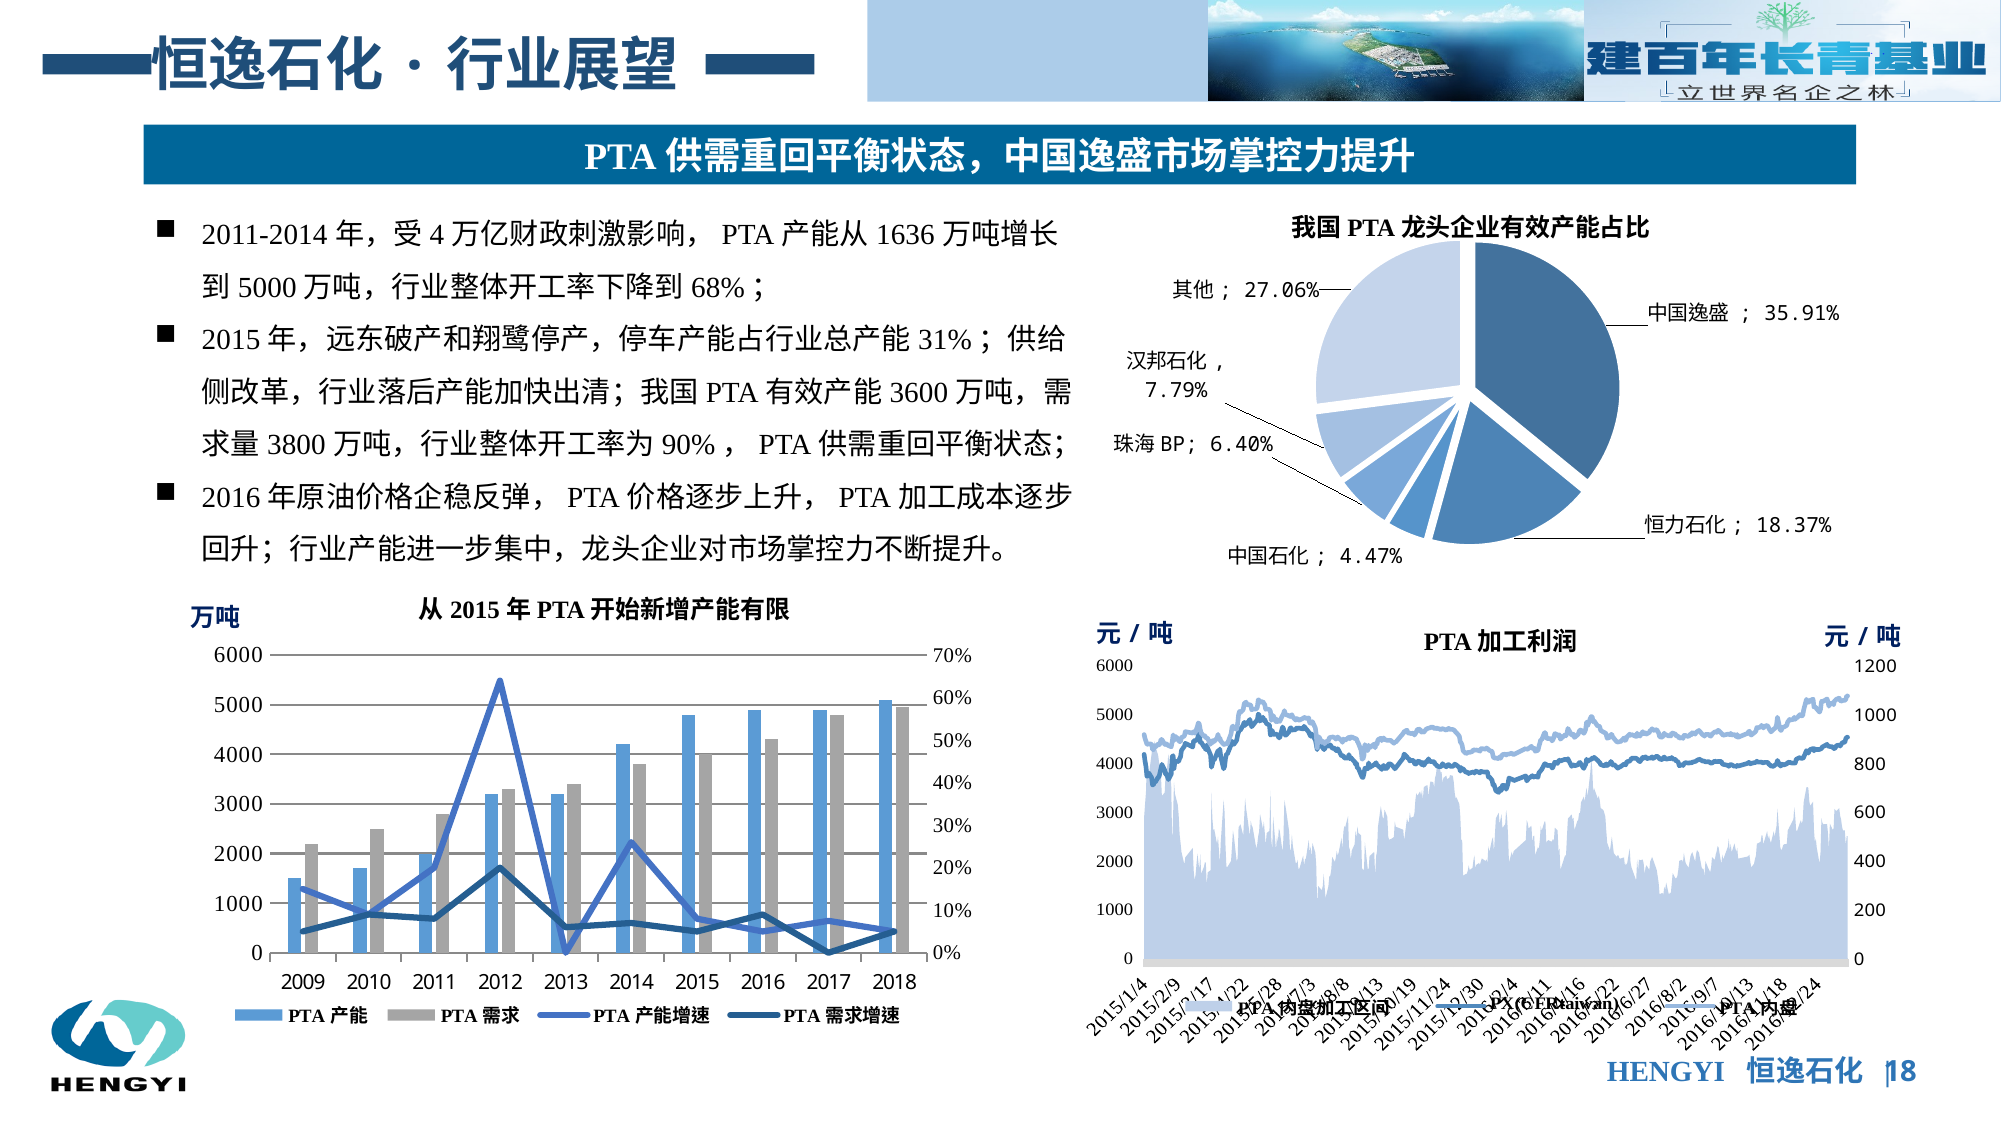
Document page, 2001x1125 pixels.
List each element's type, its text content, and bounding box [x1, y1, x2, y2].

text_box 从2015年PTA开始新增产能有限 [404, 585, 908, 635]
chart [1080, 652, 1903, 1056]
text_box 元/吨 [1081, 609, 1209, 652]
text_box 元/吨 [1809, 613, 1938, 674]
text_box 2011-2014年，受4万亿财政刺激影响，PTA产能从1636万吨增长到5000万吨，行业整体开工率下降到68%； 2015年，远东破产和翔鹭停产，停车产能占行业总产能31%；供给侧改革，行业落后产能加快出清；我国PTA有效产能3600万吨，需求量3800万吨，行业整体开工率为90%，PTA供需重回平衡状态； 2016年原油价格企稳反弹，PTA价格逐步上升，PTA加工成本逐步回升；行业产能进一步集中，龙头企业对市场掌控力不断提升。 [152, 198, 1158, 582]
picture [1207, 0, 2000, 101]
chart [180, 635, 1006, 1041]
text_box 万吨 [175, 593, 304, 640]
chart [1080, 221, 1906, 587]
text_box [39, 18, 1204, 107]
text_box 我国PTA龙头企业有效产能占比 [1289, 211, 1650, 221]
slide_number 18 [1482, 1042, 1932, 1103]
picture [33, 989, 205, 1099]
text_box PTA供需重回平衡状态，中国逸盛市场掌控力提升 [143, 124, 1857, 185]
text_box PTA加工利润 [1409, 617, 1650, 652]
